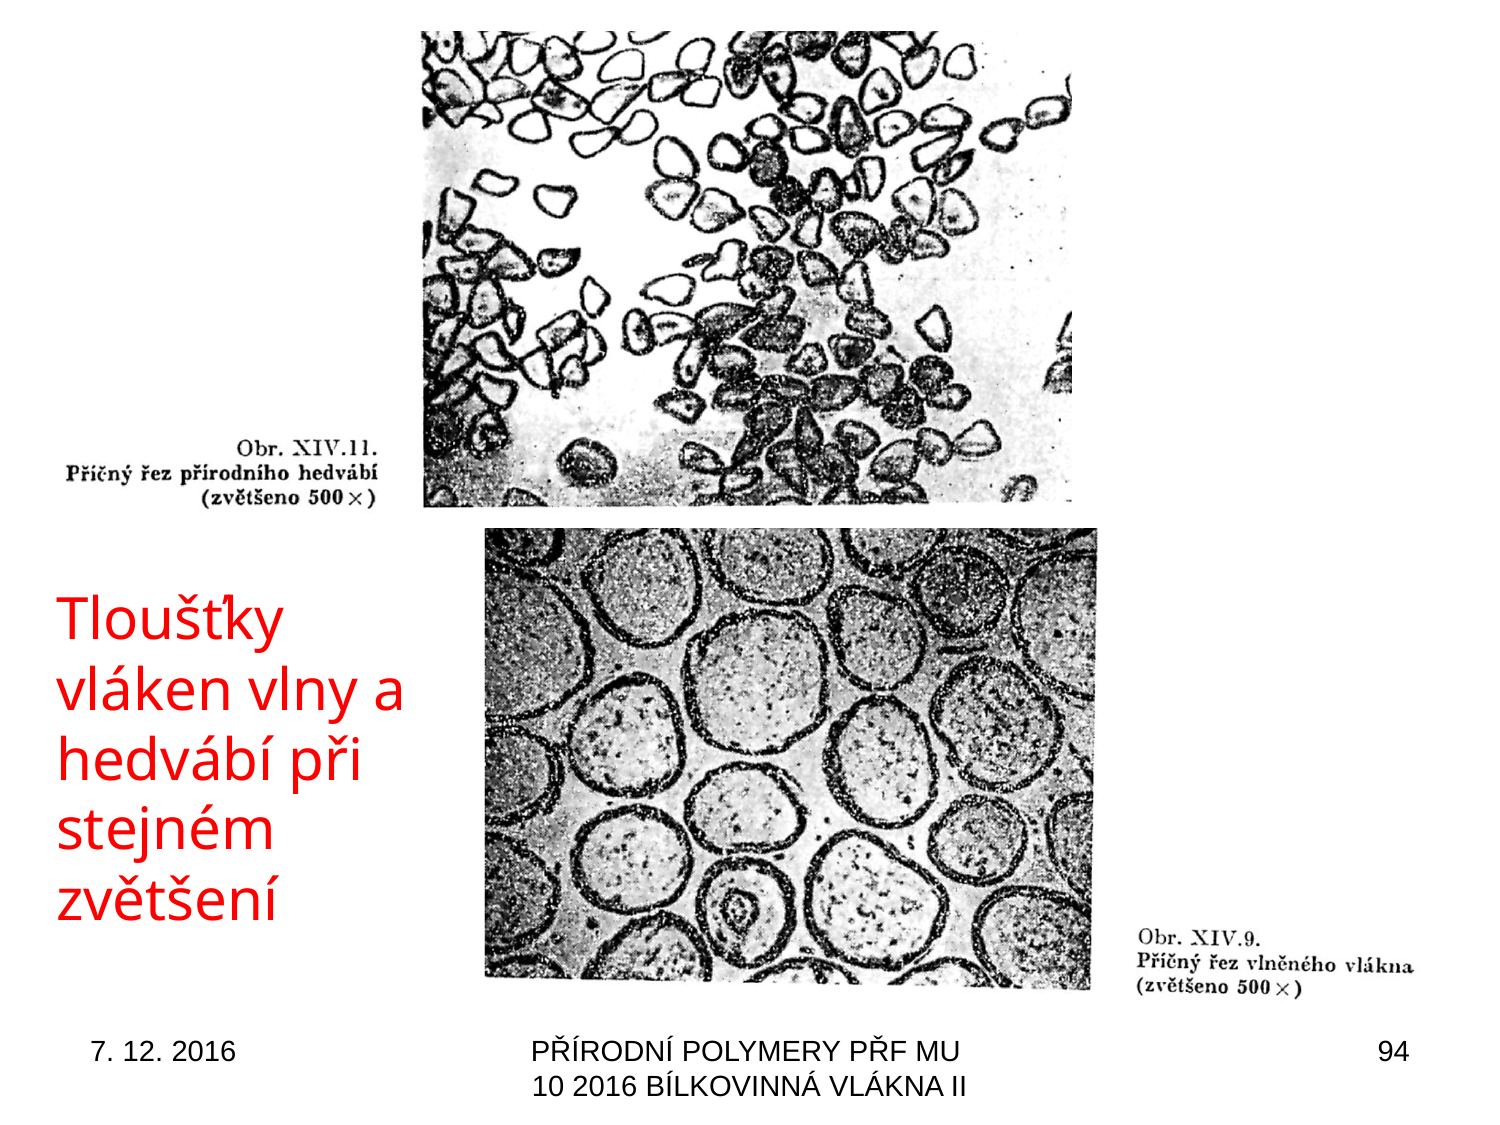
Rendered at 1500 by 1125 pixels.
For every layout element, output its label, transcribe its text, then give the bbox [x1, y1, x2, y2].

slide_number 94 [1210, 1024, 1426, 1103]
slide_number 7. 12. 2016 [74, 1024, 426, 1103]
text_box Tloušťky vláken vlny a hedvábí při stejném zvětšení [41, 574, 443, 939]
picture [43, 0, 1440, 1125]
footer PŘÍRODNÍ POLYMERY PŘF MU 10 2016 BÍLKOVINNÁ VLÁKNA II [512, 1024, 713, 1103]
